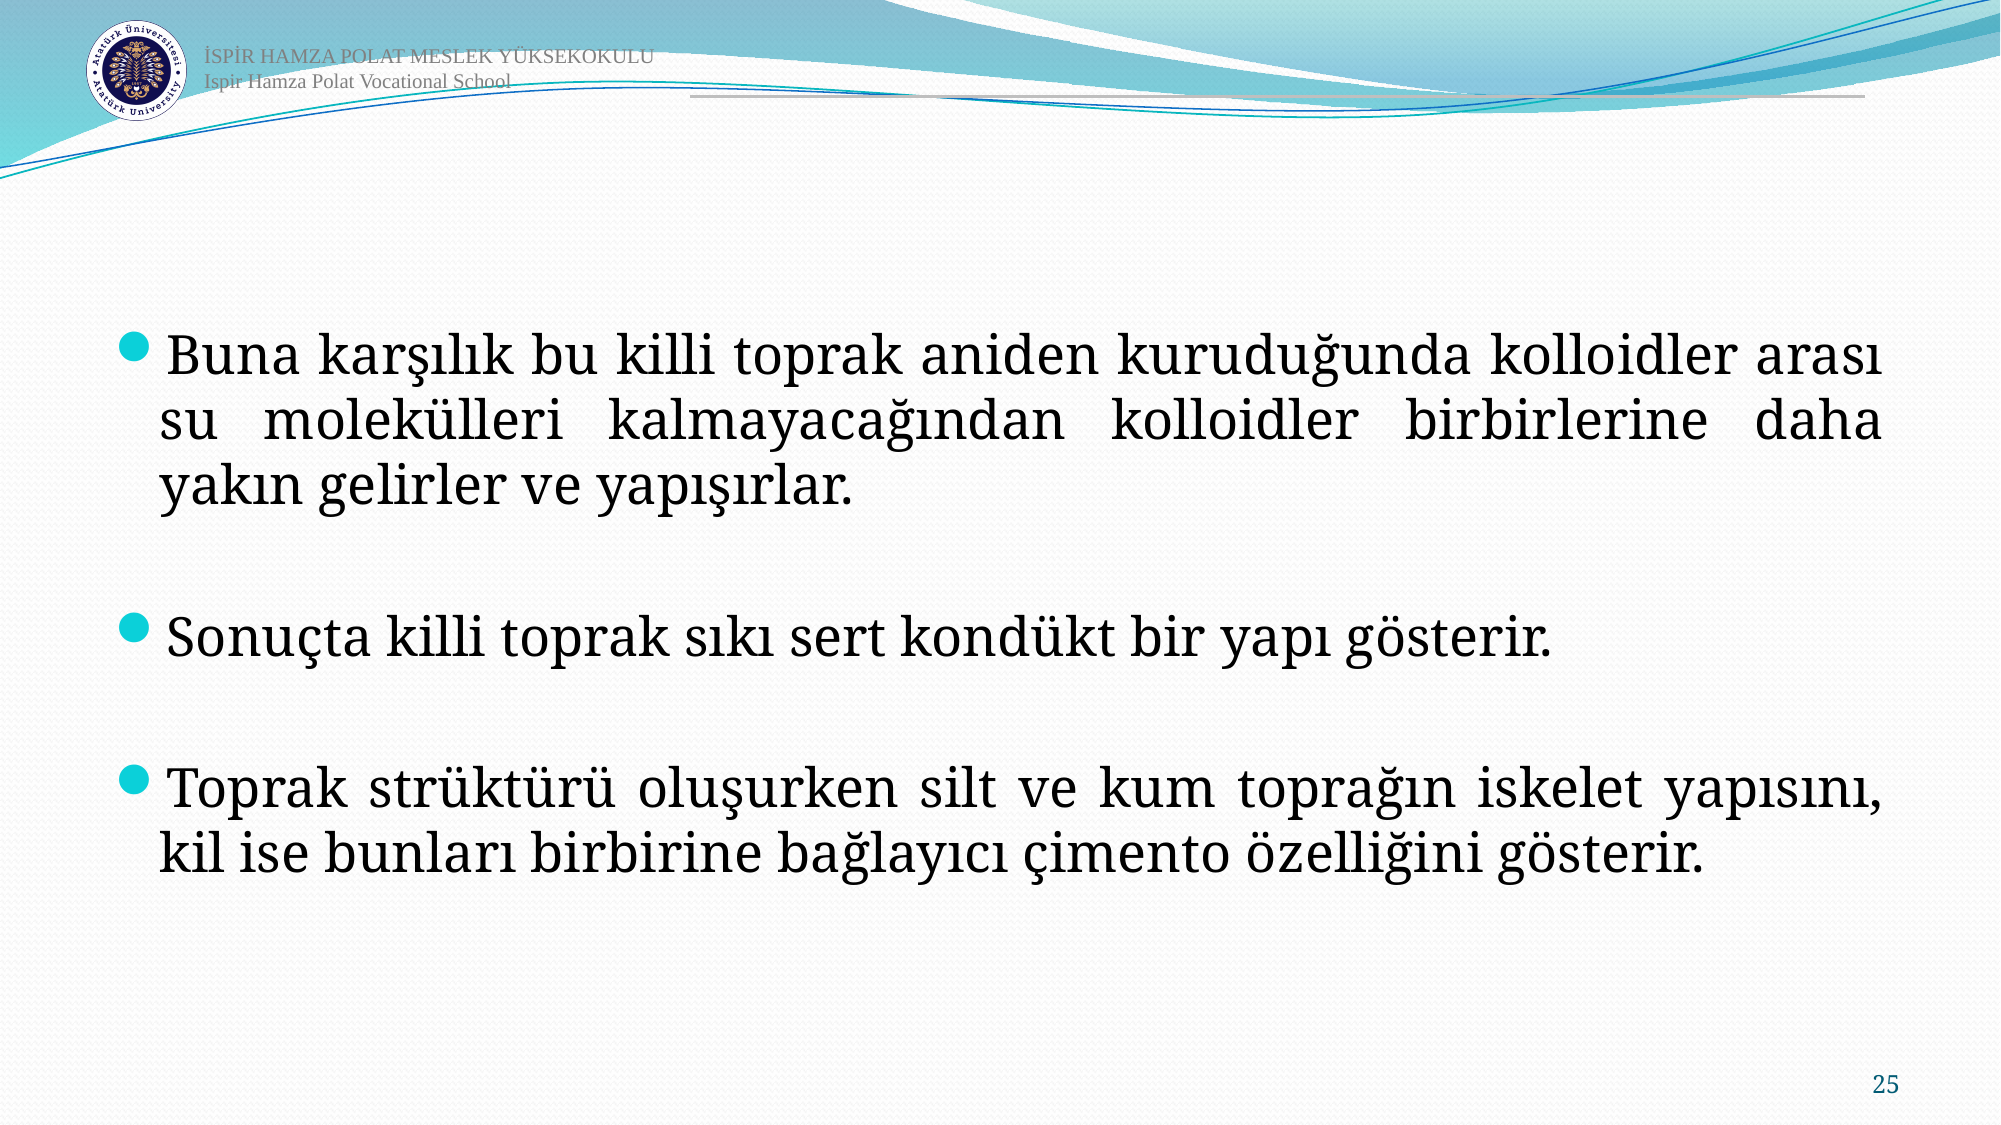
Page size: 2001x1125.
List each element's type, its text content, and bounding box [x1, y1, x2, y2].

picture [86, 20, 187, 121]
list Buna karşılık bu killi toprak aniden kuruduğunda kolloidler arası su molekülleri kalmayacağından kolloidler birbirlerine daha yakın gelirler ve yapışırlar. Sonuçta killi toprak sıkı sert kondükt bir yapı gösterir. Toprak strüktürü oluşurken silt ve kum toprağın iskelet yapısını, kil ise bunları birbirine bağlayıcı çimento özelliğini gösterir. [99, 161, 1900, 1038]
slide_number 25 [1733, 1042, 1900, 1103]
